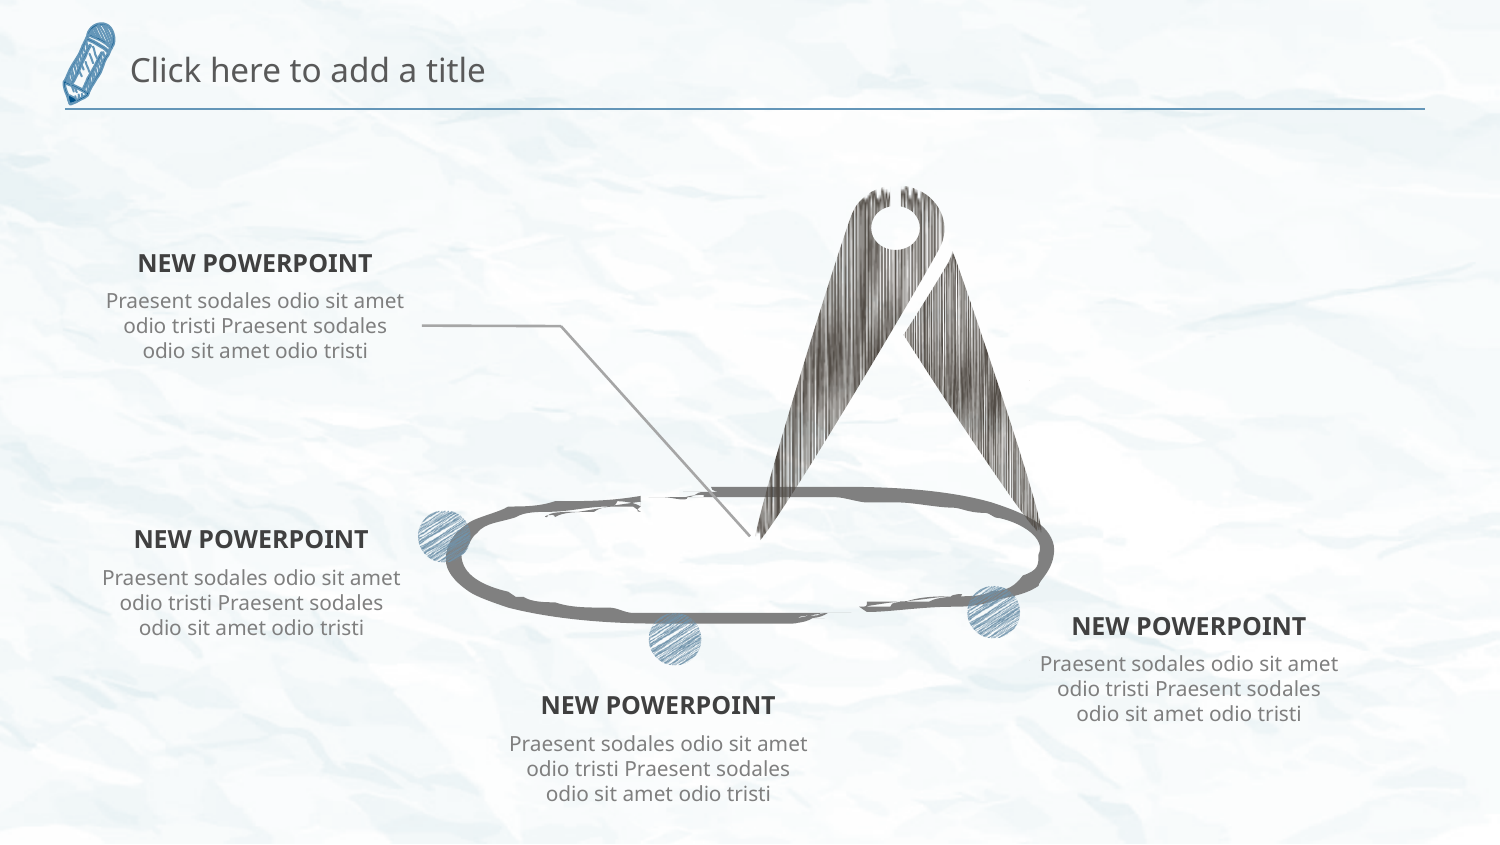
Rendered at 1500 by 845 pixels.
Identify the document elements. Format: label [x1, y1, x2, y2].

text_box [491, 681, 826, 815]
text_box [424, 545, 440, 563]
text_box [445, 486, 1055, 624]
text_box [648, 632, 702, 666]
text_box [84, 515, 419, 648]
text_box [1022, 602, 1356, 735]
text_box [421, 325, 751, 537]
text_box [976, 632, 1011, 639]
text_box [746, 185, 1049, 549]
text_box [88, 239, 422, 372]
